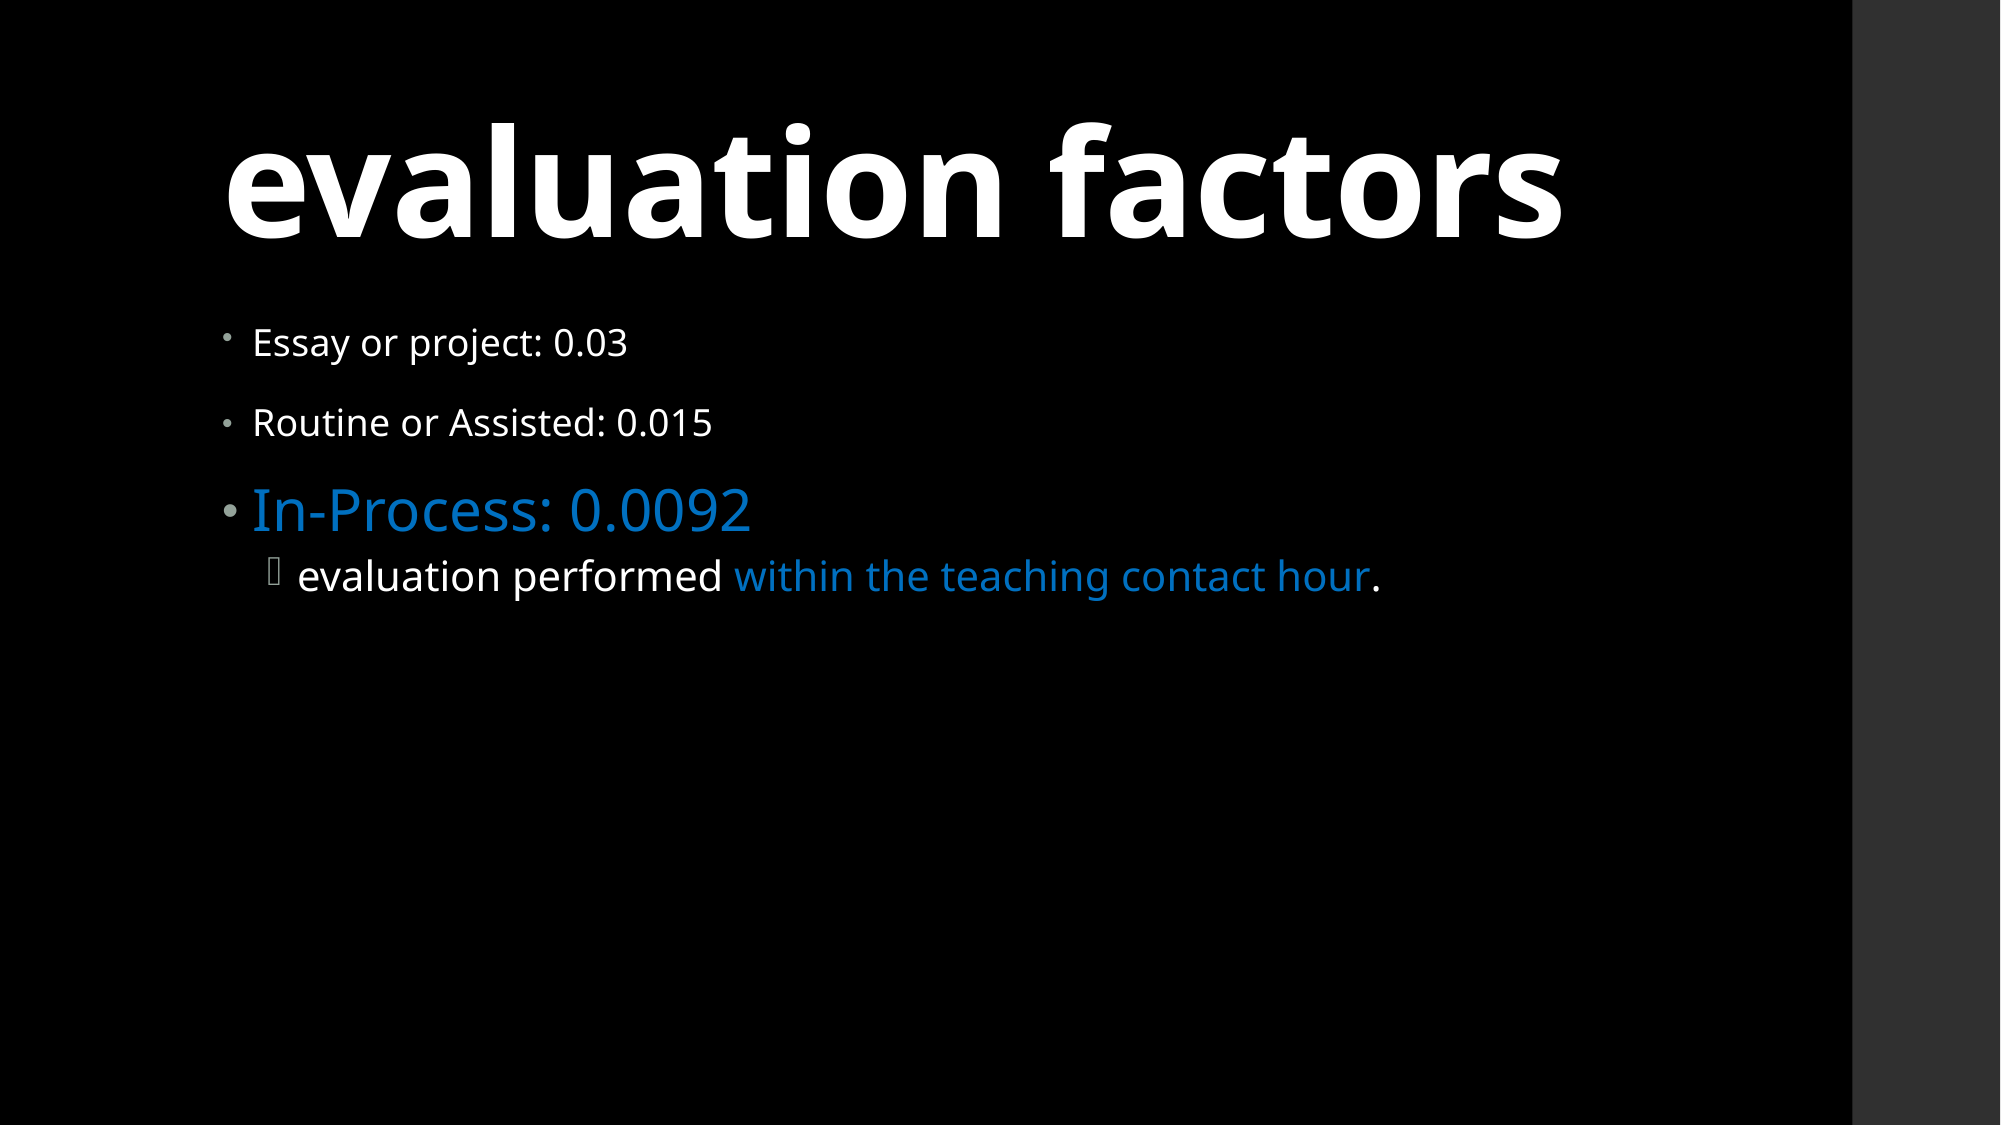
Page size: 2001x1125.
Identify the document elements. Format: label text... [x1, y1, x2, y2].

title evaluation factors [206, 60, 1797, 278]
list Essay or project: 0.03 Routine or Assisted: 0.015 In-Process: 0.0092 evaluation performed within the teaching contact hour. [206, 299, 1617, 1014]
